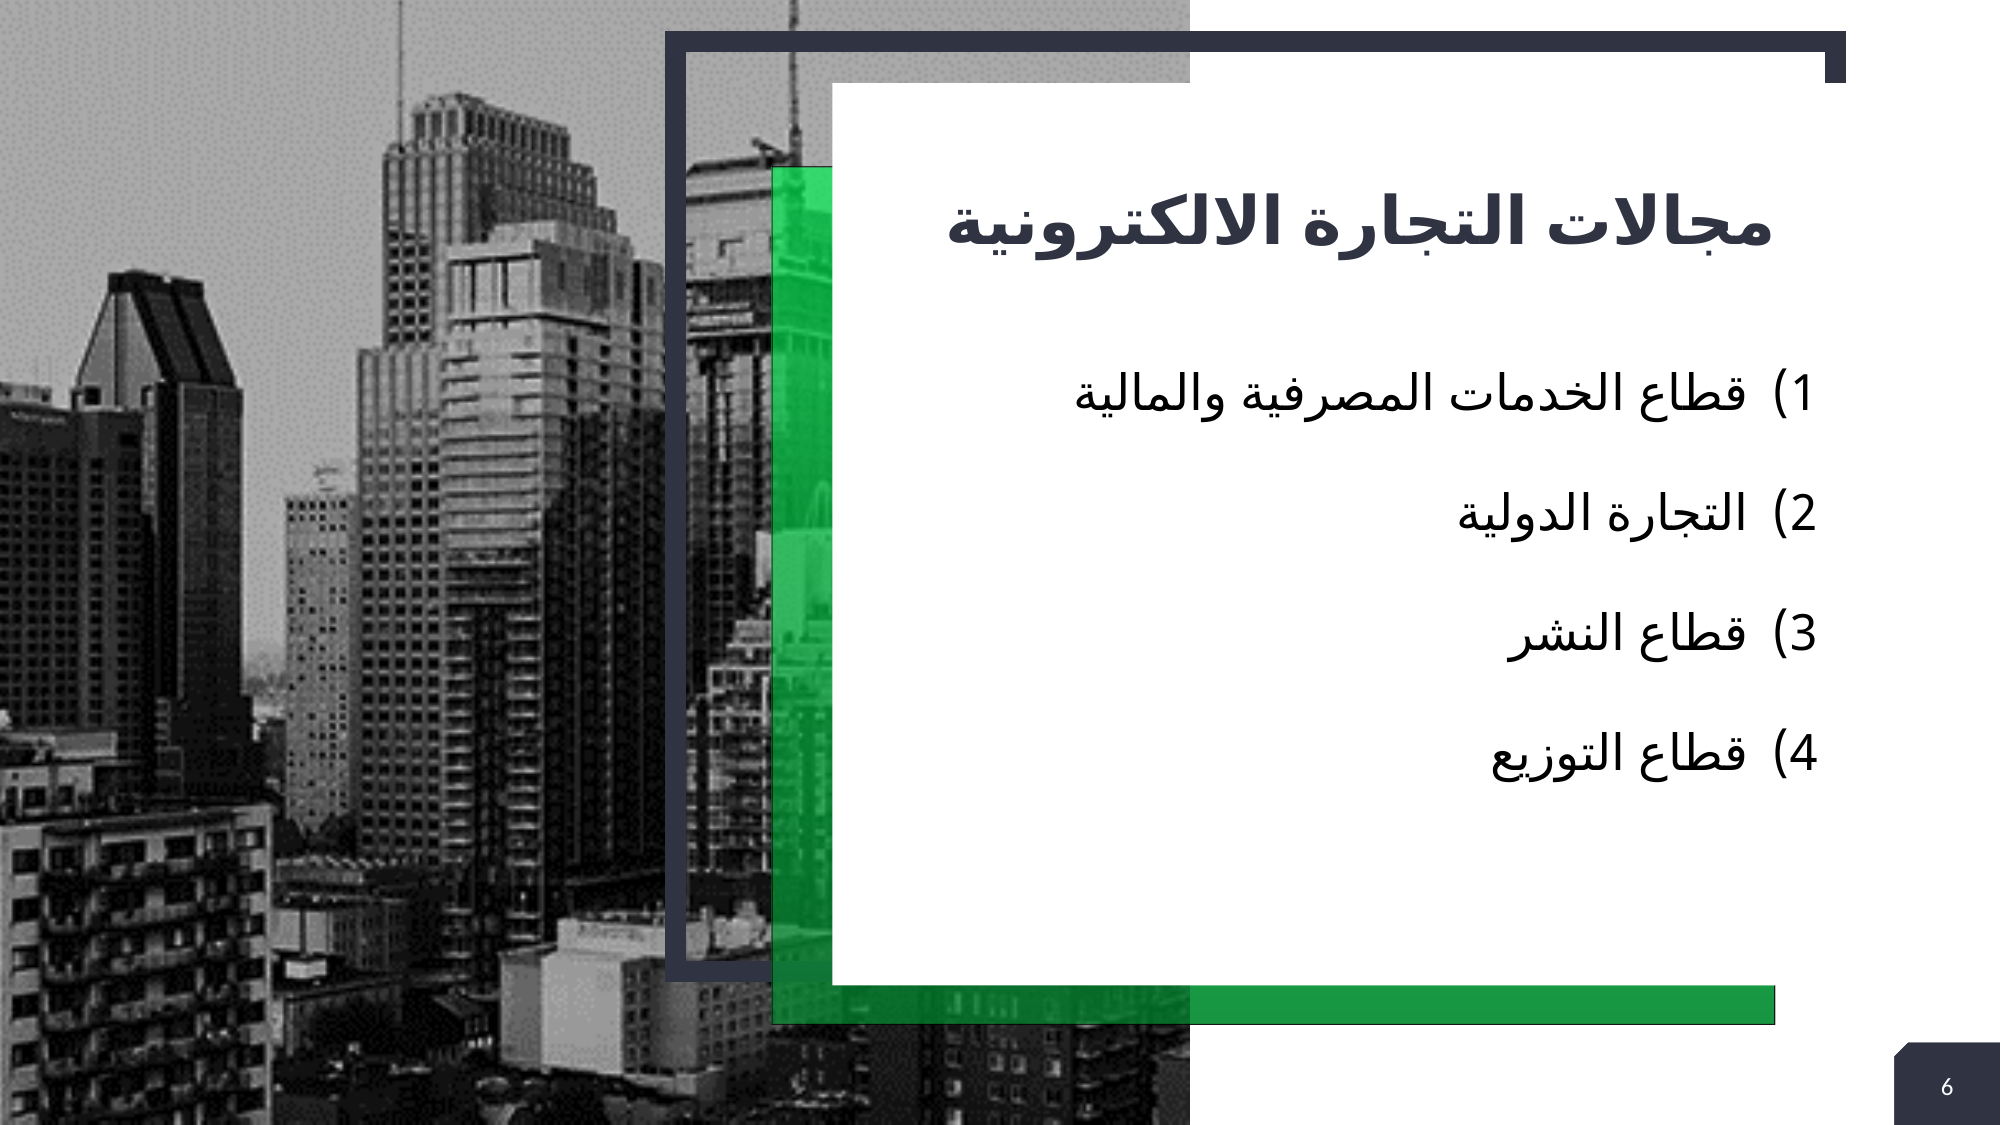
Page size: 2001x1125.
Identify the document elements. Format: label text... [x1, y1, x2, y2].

text_box [1897, 1041, 2000, 1052]
slide_number 6 [1894, 1052, 2000, 1119]
picture [0, 0, 1190, 1125]
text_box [675, 41, 1895, 1025]
text_box [1893, 1055, 2000, 1125]
